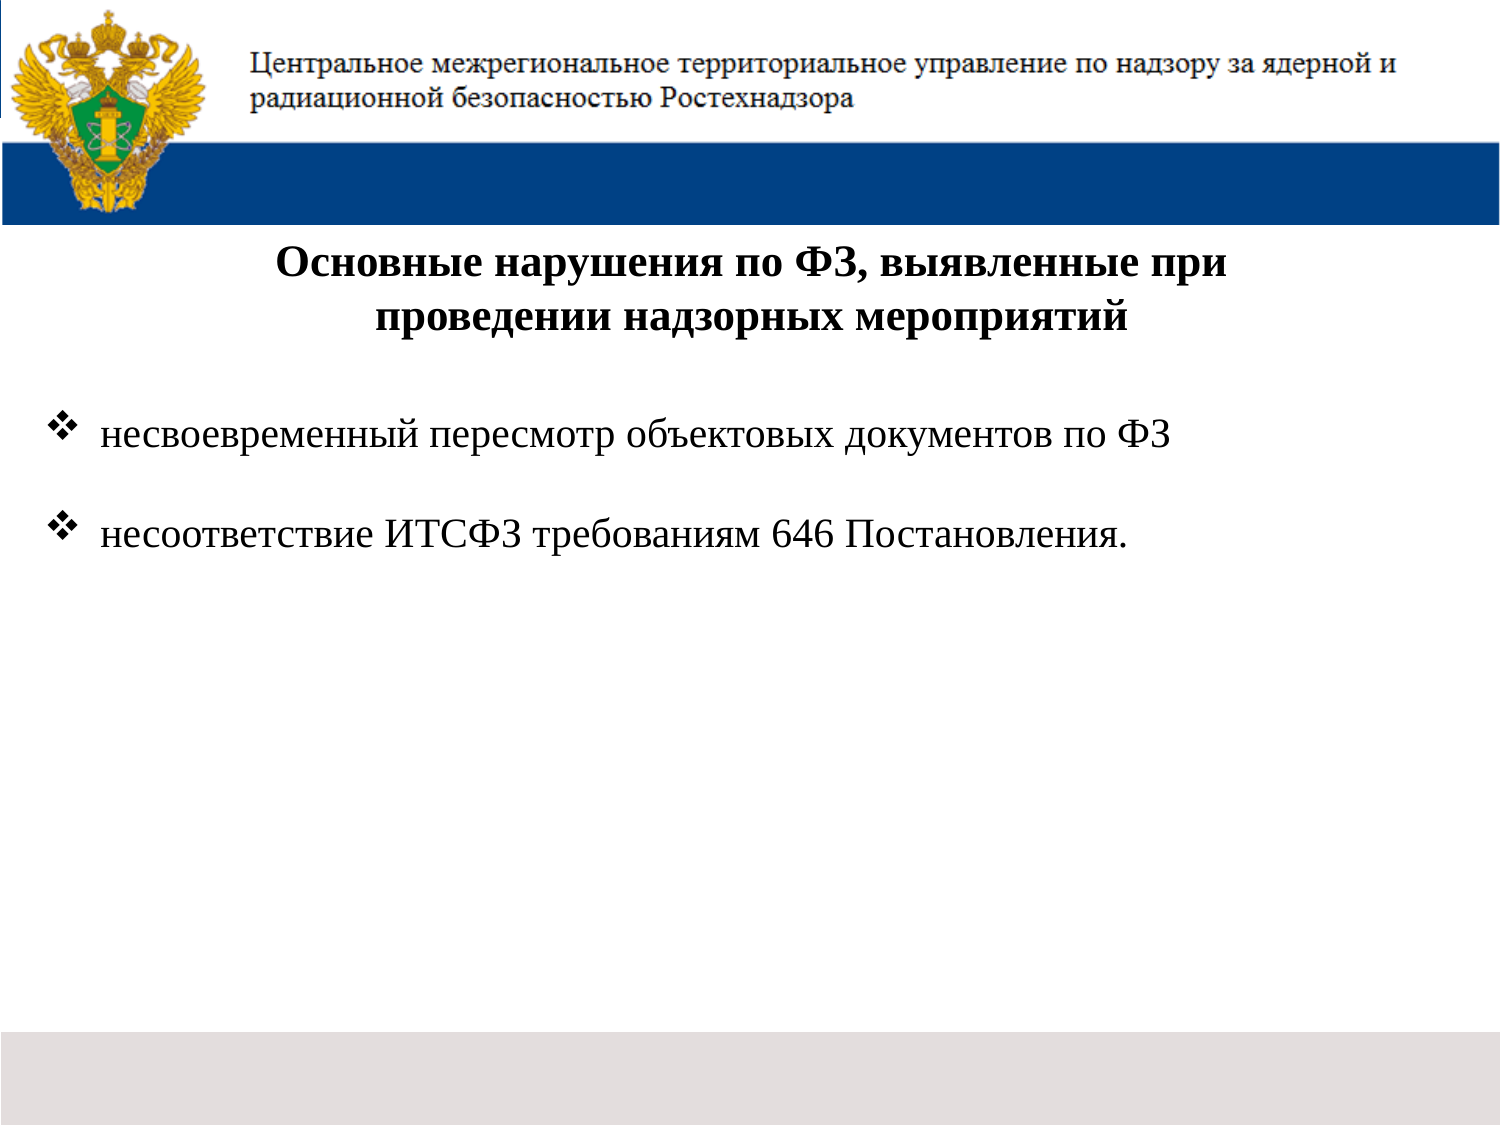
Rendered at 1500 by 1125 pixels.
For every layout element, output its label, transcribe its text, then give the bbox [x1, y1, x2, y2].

picture [1, 1032, 1500, 1125]
text_box Основные нарушения по ФЗ, выявленные при проведении надзорных мероприятий [167, 233, 1337, 347]
picture [0, 0, 1500, 225]
text_box несвоевременный пересмотр объектовых документов по ФЗ несоответствие ИТСФЗ требованиям 646 Постановления. [29, 347, 1500, 663]
